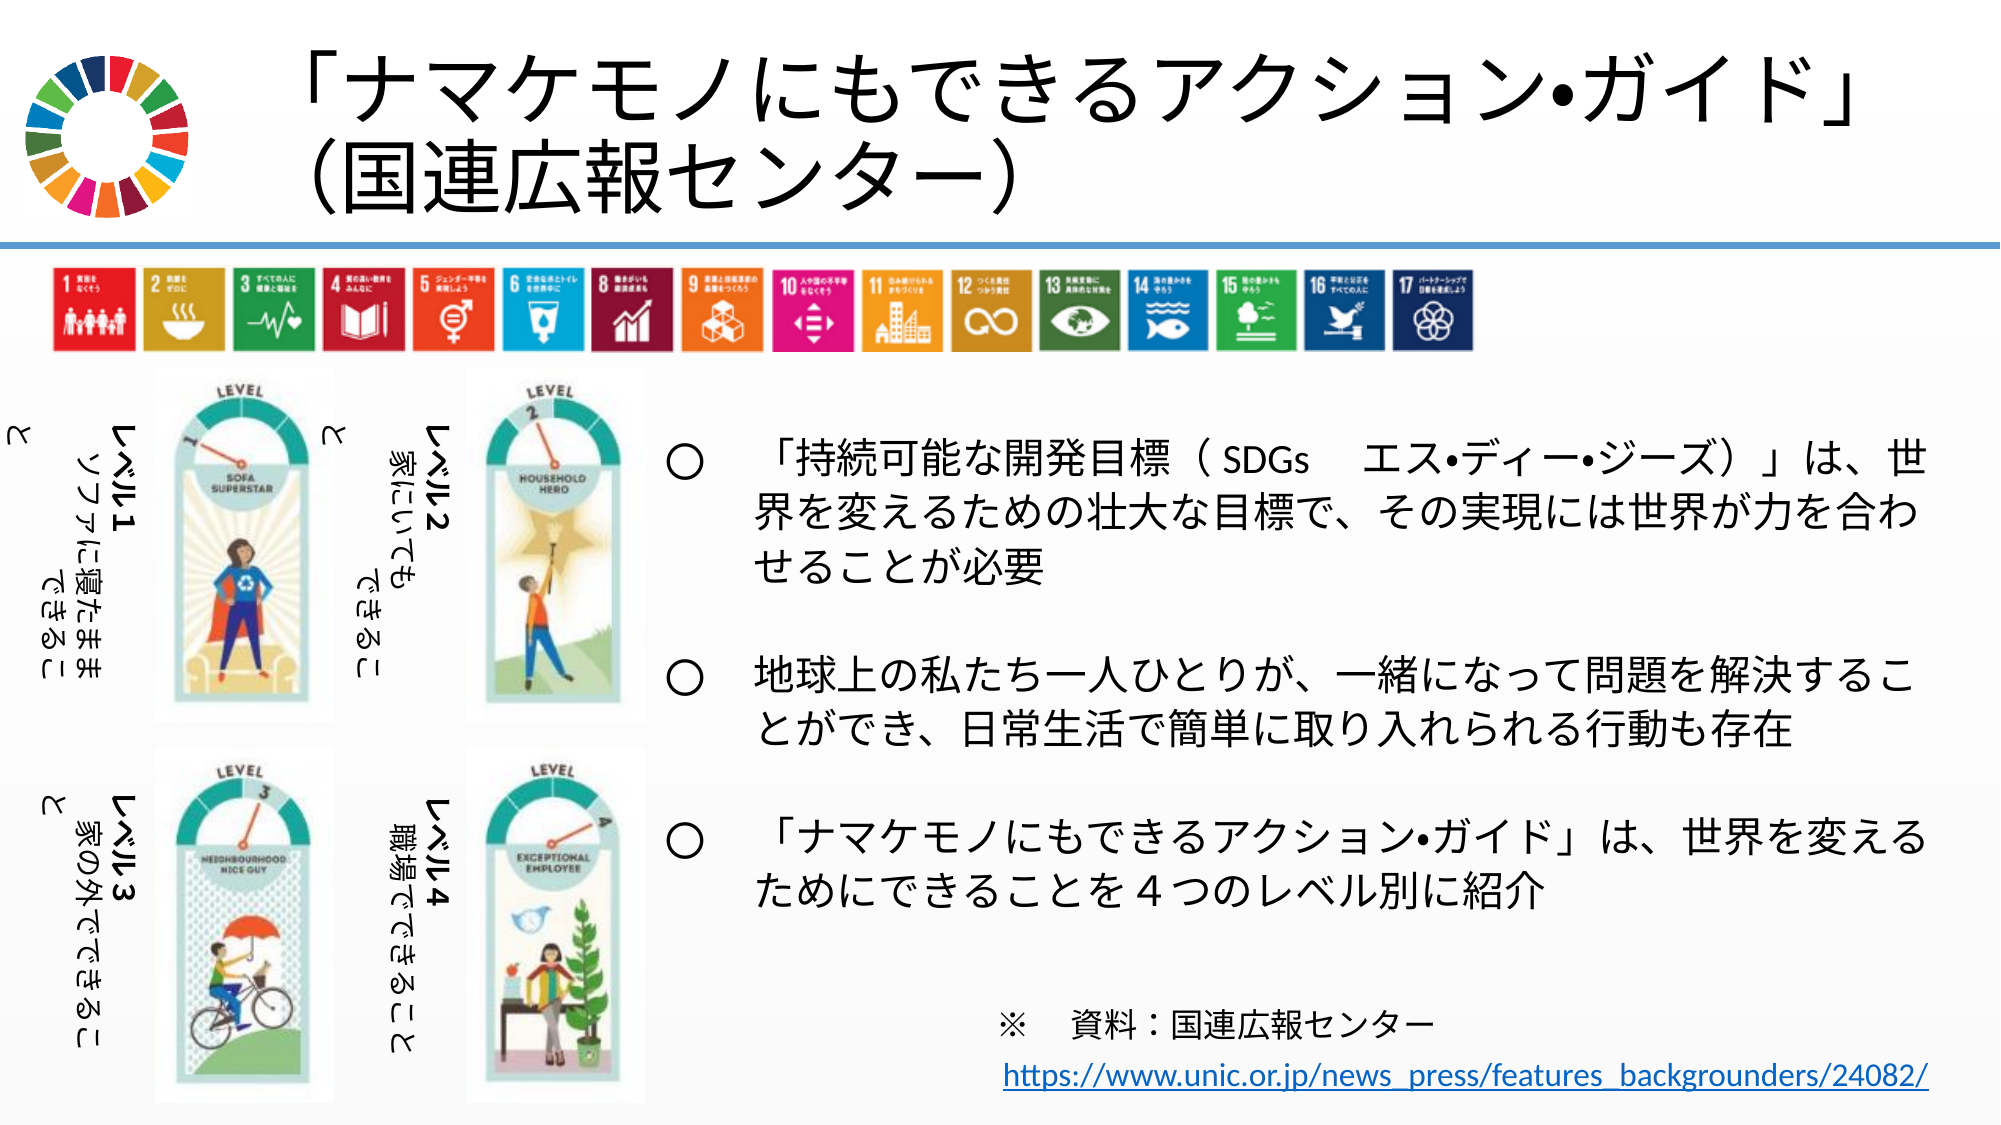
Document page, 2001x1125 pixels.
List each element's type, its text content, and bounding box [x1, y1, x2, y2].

picture [155, 747, 334, 1103]
picture [21, 52, 192, 222]
text_box ※ 資料：国連広報センター [981, 996, 1476, 1052]
text_box 「持続可能な開発目標（SDGs エス・ディー・ジーズ）」は、世界を変えるための壮大な目標で、その実現には世界が力を合わせることが必要 地球上の私たち一人ひとりが、一緒になって問題を解決することができ、日常生活で簡単に取り入れられる行動も存在 「ナマケモノにもできるアクション・ガイド」は、世界を変えるためにできることを４つのレベル別に紹介 [682, 420, 1951, 923]
picture [50, 265, 767, 353]
text_box レベル２ 家にいても できること [335, 405, 458, 721]
text_box https://www.unic.or.jp/news_press/features_backgrounders/24082/ [988, 1045, 1945, 1101]
picture [155, 367, 334, 722]
text_box レベル４ 職場でできること [370, 779, 457, 1096]
picture [771, 269, 1476, 352]
picture [466, 368, 645, 723]
title 「ナマケモノにもできるアクション・ガイド」（国連広報センター） [243, 28, 2000, 246]
text_box レベル３ 家の外でできること [56, 775, 143, 1092]
text_box レベル１ ソファに寝たまま できること [21, 405, 143, 722]
picture [466, 747, 645, 1103]
